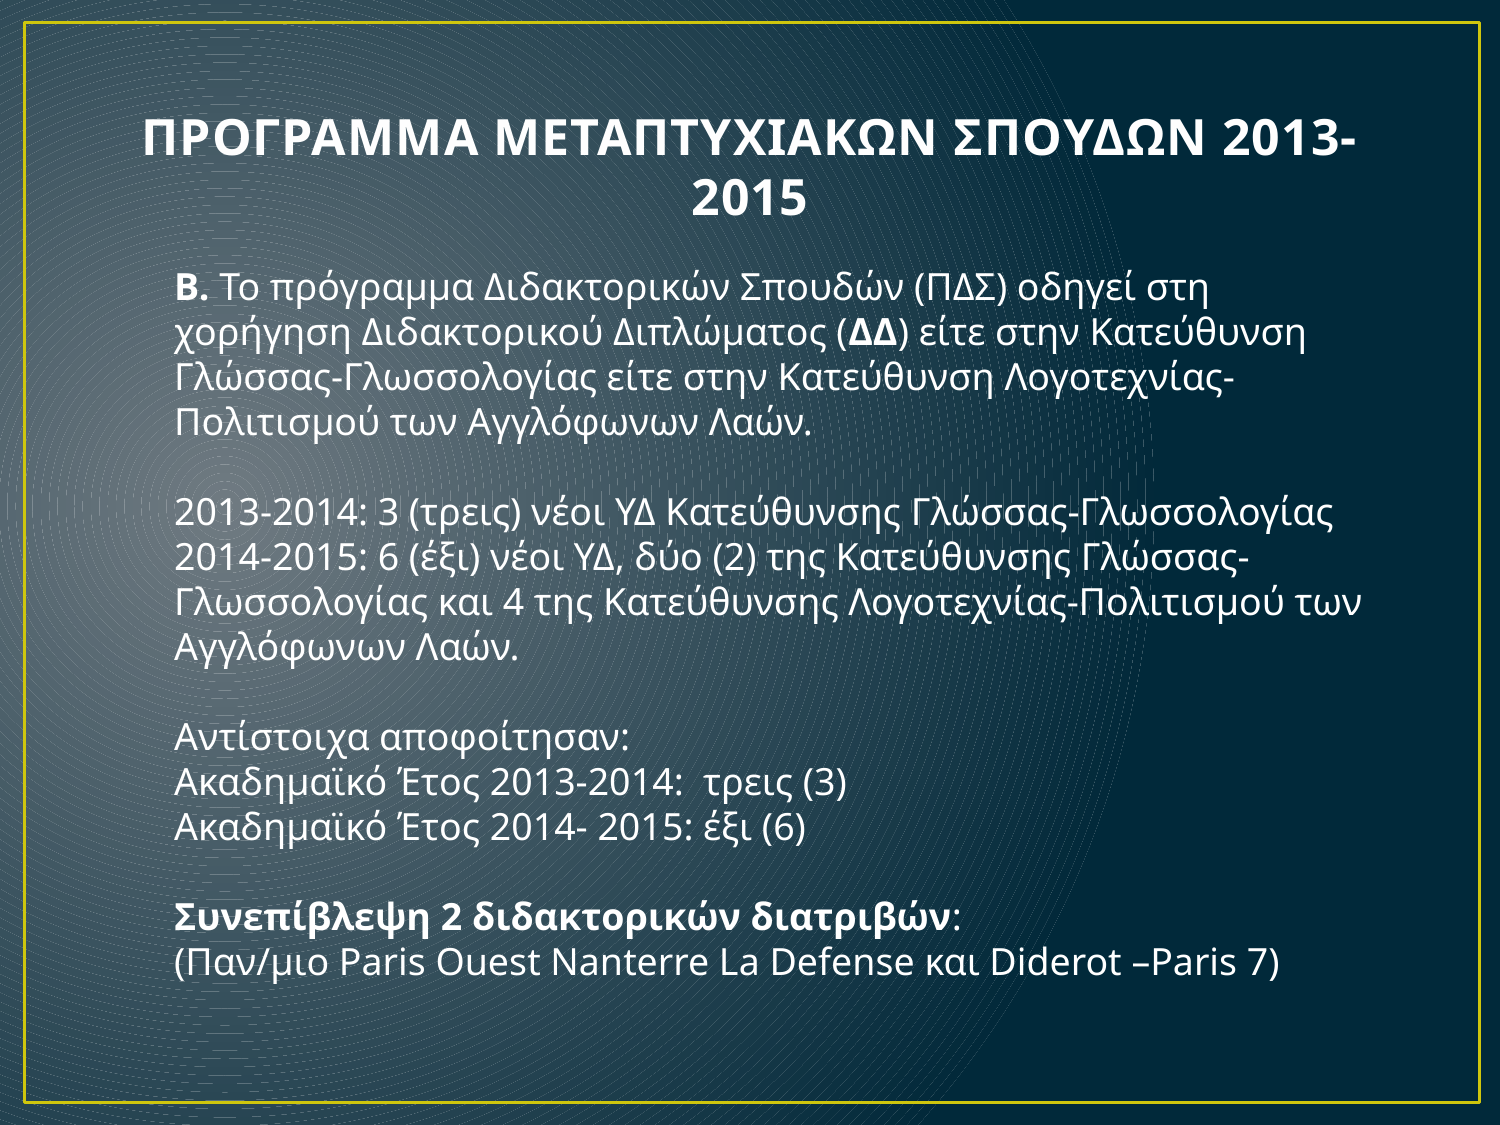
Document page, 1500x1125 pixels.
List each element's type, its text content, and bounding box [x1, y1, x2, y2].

text_box Β. Το πρόγραμμα Διδακτορικών Σπουδών (ΠΔΣ) οδηγεί στη χορήγηση Διδακτορικού Διπλώματος (ΔΔ) είτε στην Κατεύθυνση Γλώσσας-Γλωσσολογίας είτε στην Κατεύθυνση Λογοτεχνίας-Πολιτισμού των Αγγλόφωνων Λαών. 2013-2014: 3 (τρεις) νέοι ΥΔ Κατεύθυνσης Γλώσσας-Γλωσσολογίας 2014-2015: 6 (έξι) νέοι ΥΔ, δύο (2) της Κατεύθυνσης Γλώσσας- Γλωσσολογίας και 4 της Κατεύθυνσης Λογοτεχνίας-Πολιτισμού των Αγγλόφωνων Λαών. Αντίστοιχα αποφοίτησαν: Ακαδημαϊκό Έτος 2013-2014: τρεις (3) Ακαδημαϊκό Έτος 2014- 2015: έξι (6) Συνεπίβλεψη 2 διδακτορικών διατριβών: (Παν/μιο Paris Οuest Nanterre La Defense και Diderot –Paris 7) [159, 255, 1400, 1036]
title ΠΡΟΓΡΑΜΜΑ ΜΕΤΑΠΤΥΧΙΑΚΩΝ ΣΠΟΥΔΩΝ 2013-2015 [75, 45, 1425, 233]
